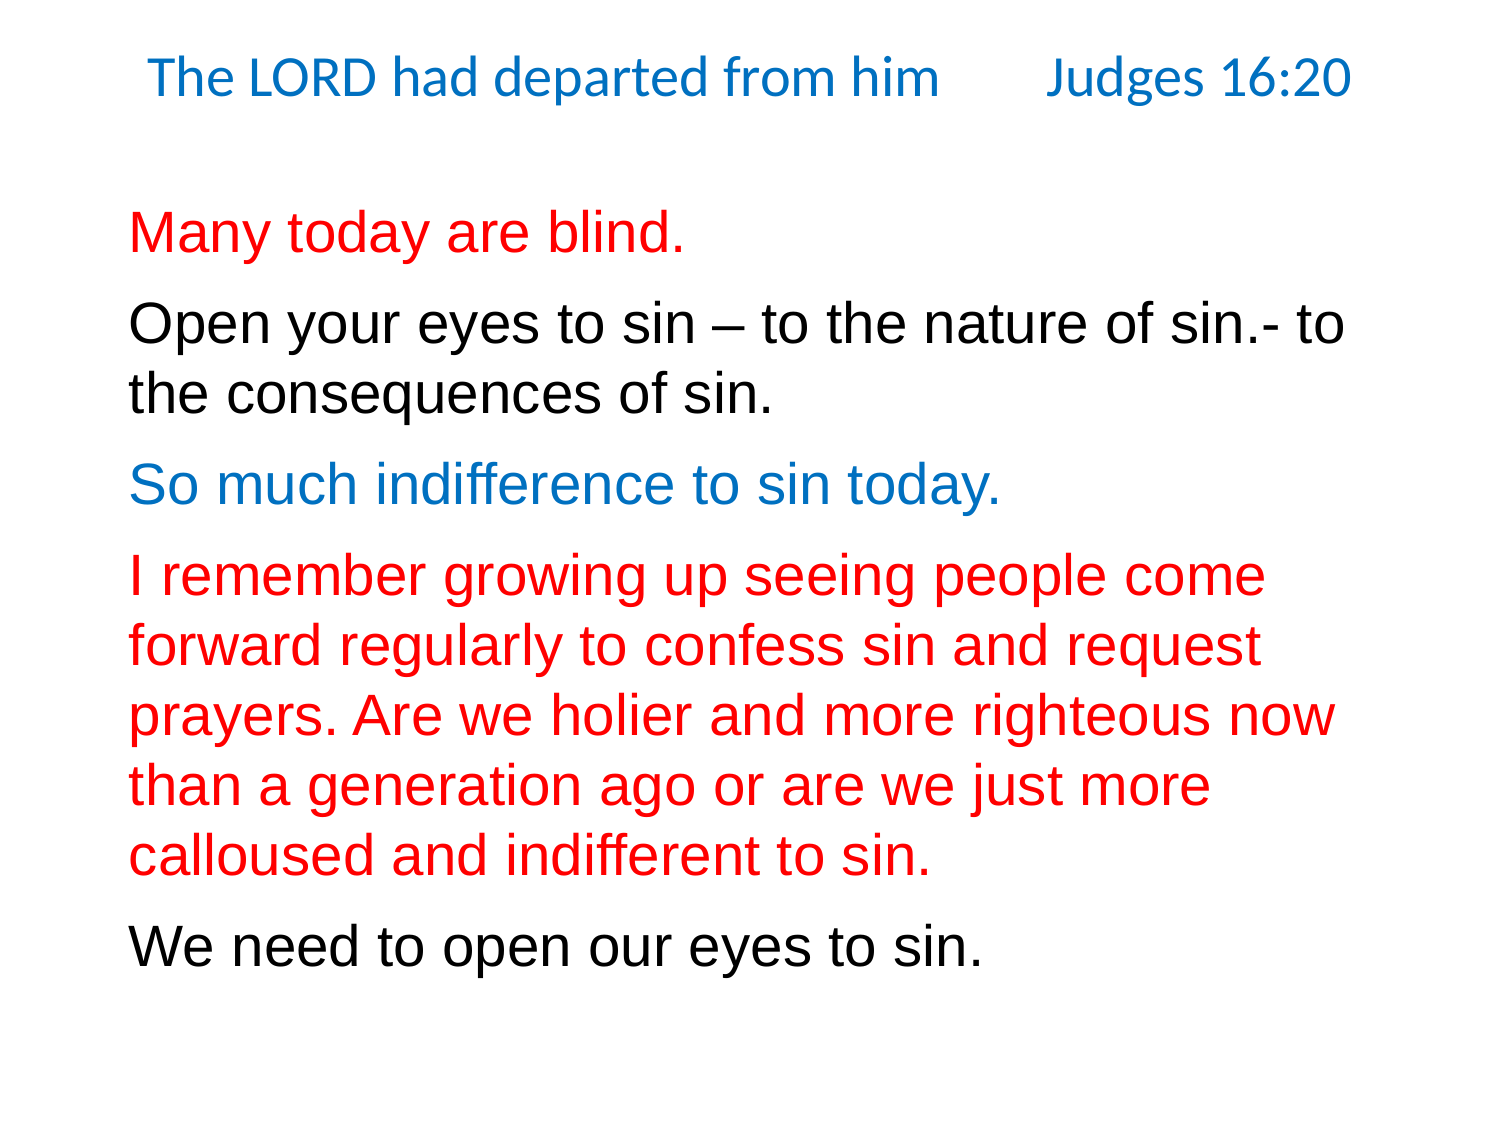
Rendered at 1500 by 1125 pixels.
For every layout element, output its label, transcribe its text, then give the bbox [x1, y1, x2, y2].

text_box The LORD had departed from him Judges 16:20 [0, 30, 1500, 116]
text_box Many today are blind. Open your eyes to sin – to the nature of sin.- to the consequences of sin. So much indifference to sin today. I remember growing up seeing people come forward regularly to confess sin and request prayers. Are we holier and more righteous now than a generation ago or are we just more calloused and indifferent to sin. We need to open our eyes to sin. [114, 187, 1393, 985]
